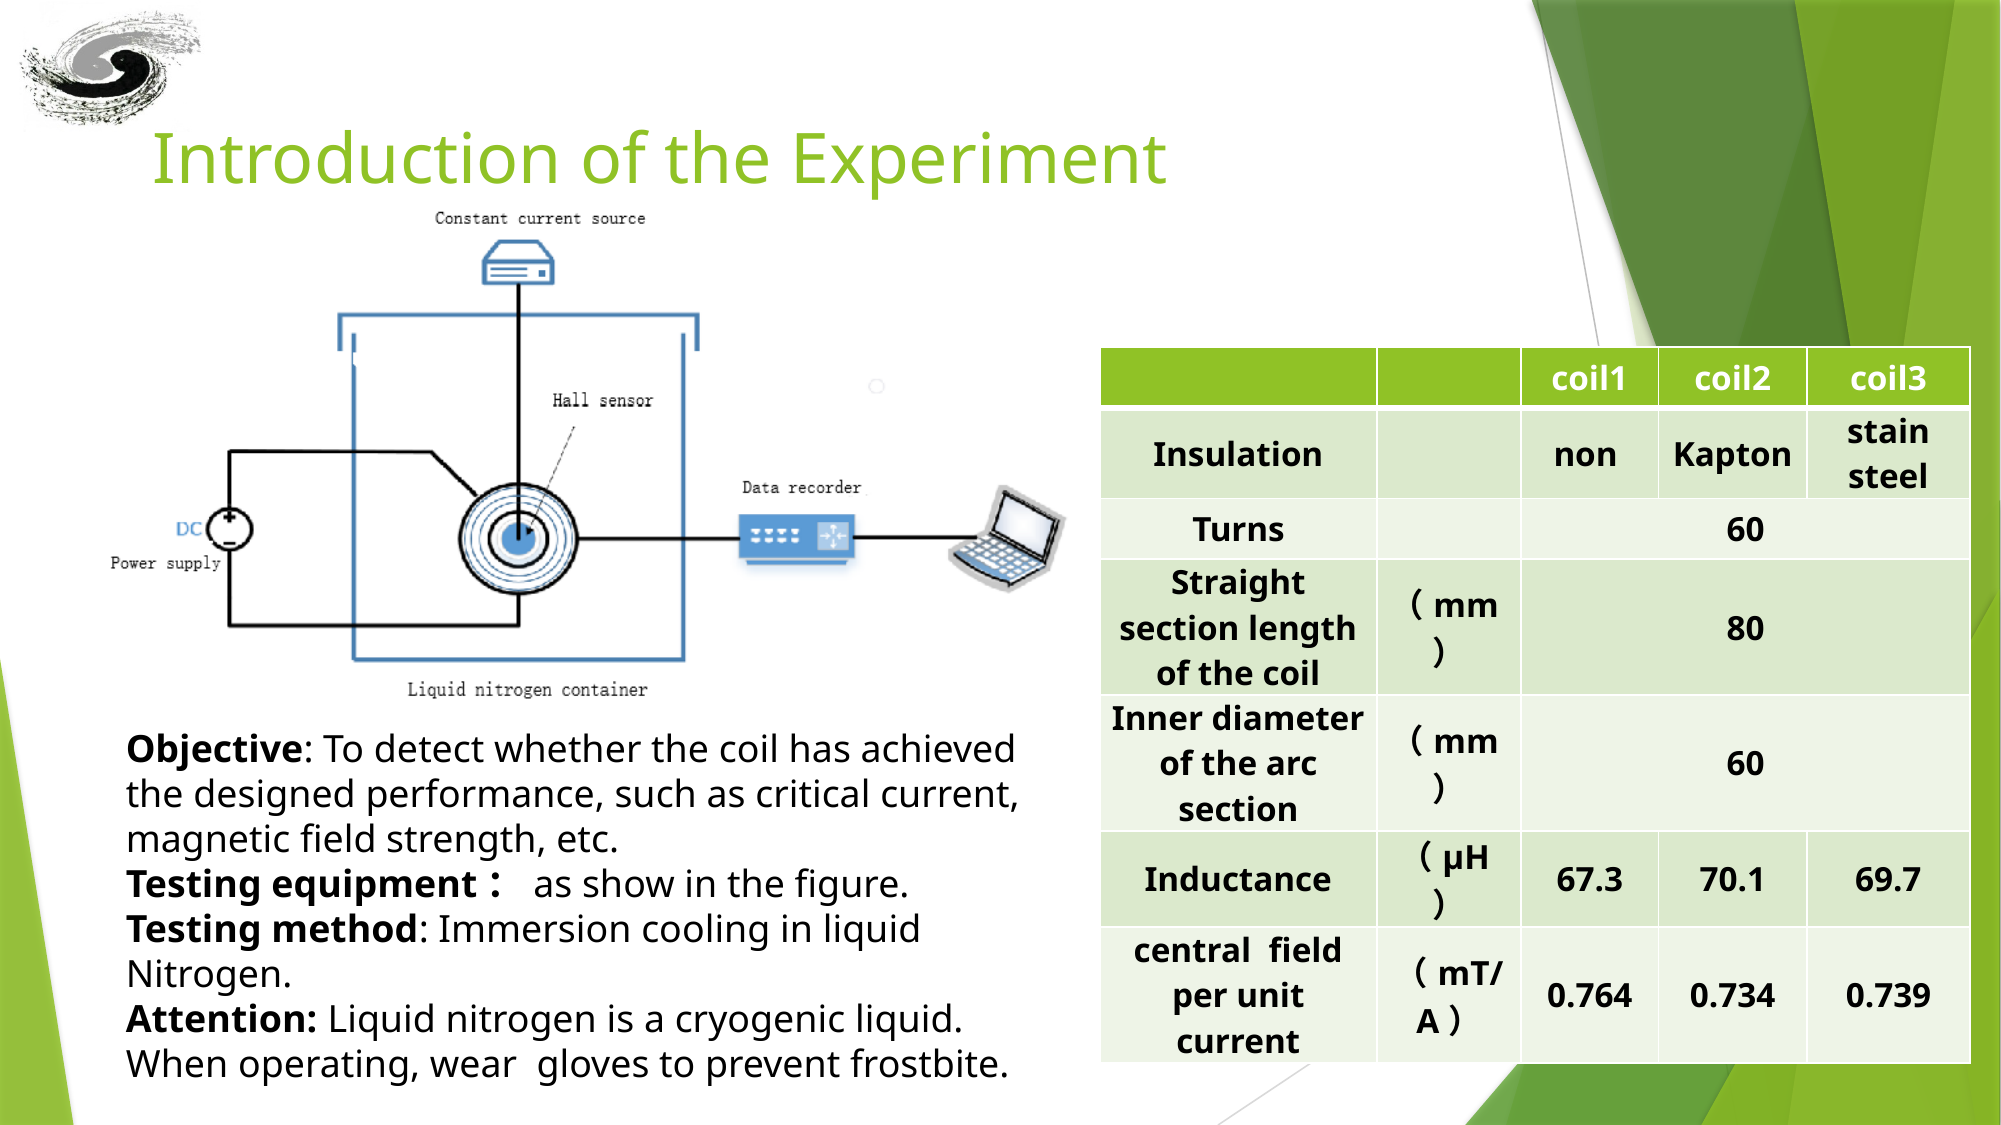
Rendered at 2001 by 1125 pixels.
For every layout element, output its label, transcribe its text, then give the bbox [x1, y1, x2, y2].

table_cell 70.1 [1659, 832, 1806, 926]
table_cell 0.739 [1808, 928, 1969, 1062]
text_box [84, 204, 1070, 701]
table_cell [1378, 499, 1520, 558]
table_header [1378, 348, 1520, 405]
title Introduction of the Experiment [137, 106, 1863, 205]
table_cell Inductance [1101, 832, 1376, 926]
text_box Objective: To detect whether the coil has achieved the designed performance, such as critical current, magnetic field strength, etc. Testing equipment：as show in the figure. Testing method: Immersion cooling in liquid Nitrogen. Attention: Liquid nitrogen is a cryogenic liquid. When operating, wear gloves to prevent frostbite. [111, 718, 1036, 1060]
table_cell Inner diameter of the arc section [1101, 696, 1376, 830]
table_cell 67.3 [1522, 832, 1658, 926]
table_cell 80 [1522, 560, 1969, 694]
table_cell （μH） [1378, 832, 1520, 926]
table_cell [1378, 411, 1520, 498]
table_cell 0.764 [1522, 928, 1658, 1062]
table_cell Kapton [1659, 411, 1806, 498]
table_cell 60 [1522, 499, 1969, 558]
table_cell （mm） [1378, 560, 1520, 694]
table_header coil1 [1522, 348, 1658, 405]
table_cell non [1522, 411, 1658, 498]
table_header [1101, 348, 1376, 405]
table_cell （mm） [1378, 696, 1520, 830]
picture [12, 0, 210, 132]
table_header coil2 [1659, 348, 1806, 405]
table_cell central field per unit current [1101, 928, 1376, 1062]
table_cell （mT/A） [1378, 928, 1520, 1062]
table_cell Turns [1101, 499, 1376, 558]
table_cell 69.7 [1808, 832, 1969, 926]
table_cell 60 [1522, 696, 1969, 830]
table_cell Straight section length of the coil [1101, 560, 1376, 694]
table_cell Insulation [1101, 411, 1376, 498]
table_header coil3 [1808, 348, 1969, 405]
table_cell 0.734 [1659, 928, 1806, 1062]
table_cell stain steel [1808, 411, 1969, 498]
